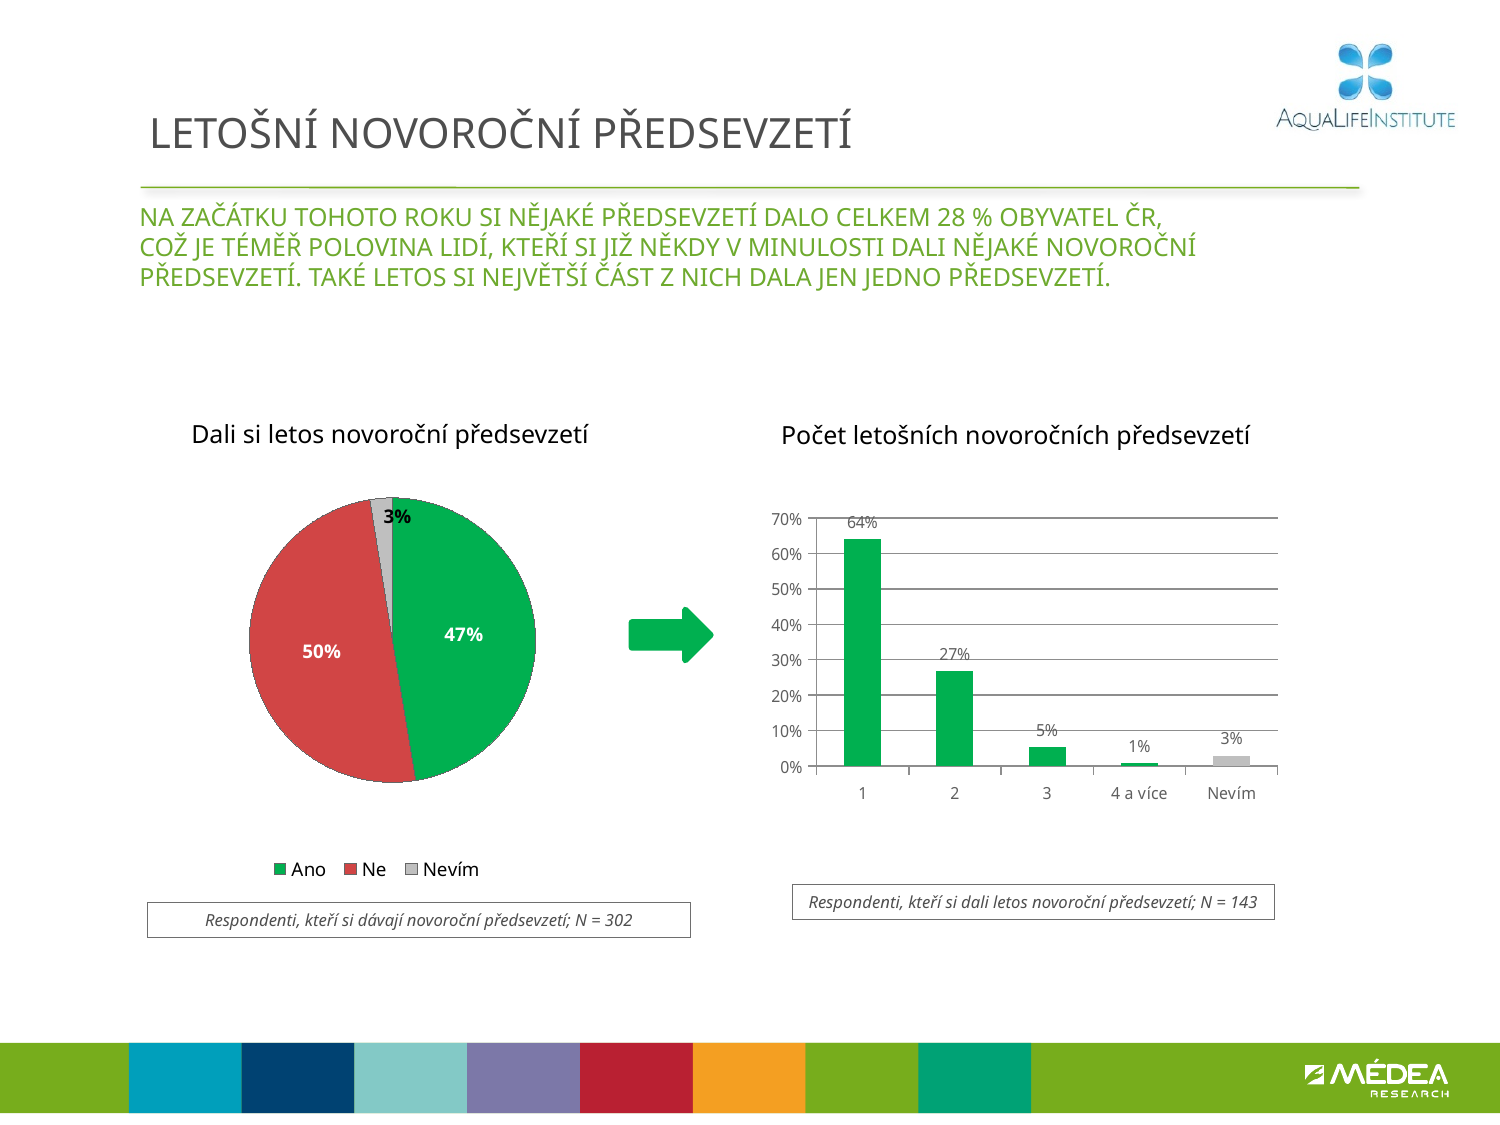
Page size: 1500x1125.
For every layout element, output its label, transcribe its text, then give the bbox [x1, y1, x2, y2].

title LETOŠNÍ NOVOROČNÍ PŘEDSEVZETÍ [134, 93, 1465, 171]
text_box [628, 606, 714, 664]
picture [1253, 30, 1483, 138]
text_box Dali si letos novoroční předsevzetí [176, 411, 791, 456]
chart [196, 462, 586, 921]
chart [771, 462, 1296, 879]
text_box Respondenti, kteří si dávají novoroční předsevzetí; N = 302 [147, 902, 691, 938]
text_box Počet letošních novoročních předsevzetí [766, 412, 1381, 457]
text_box Respondenti, kteří si dali letos novoroční předsevzetí; N = 143 [792, 891, 1275, 920]
text_box Na začátku tohoto roku si nějaké předsevzetí dalo celkem 28 % obyvatel ČR, což je téměř polovina lidí, kteří si již někdy v minulosti dali nějaké novoroční předsevzetí. Také letos si největší část z nich dala jen jedno předsevzetí. [124, 194, 1377, 277]
